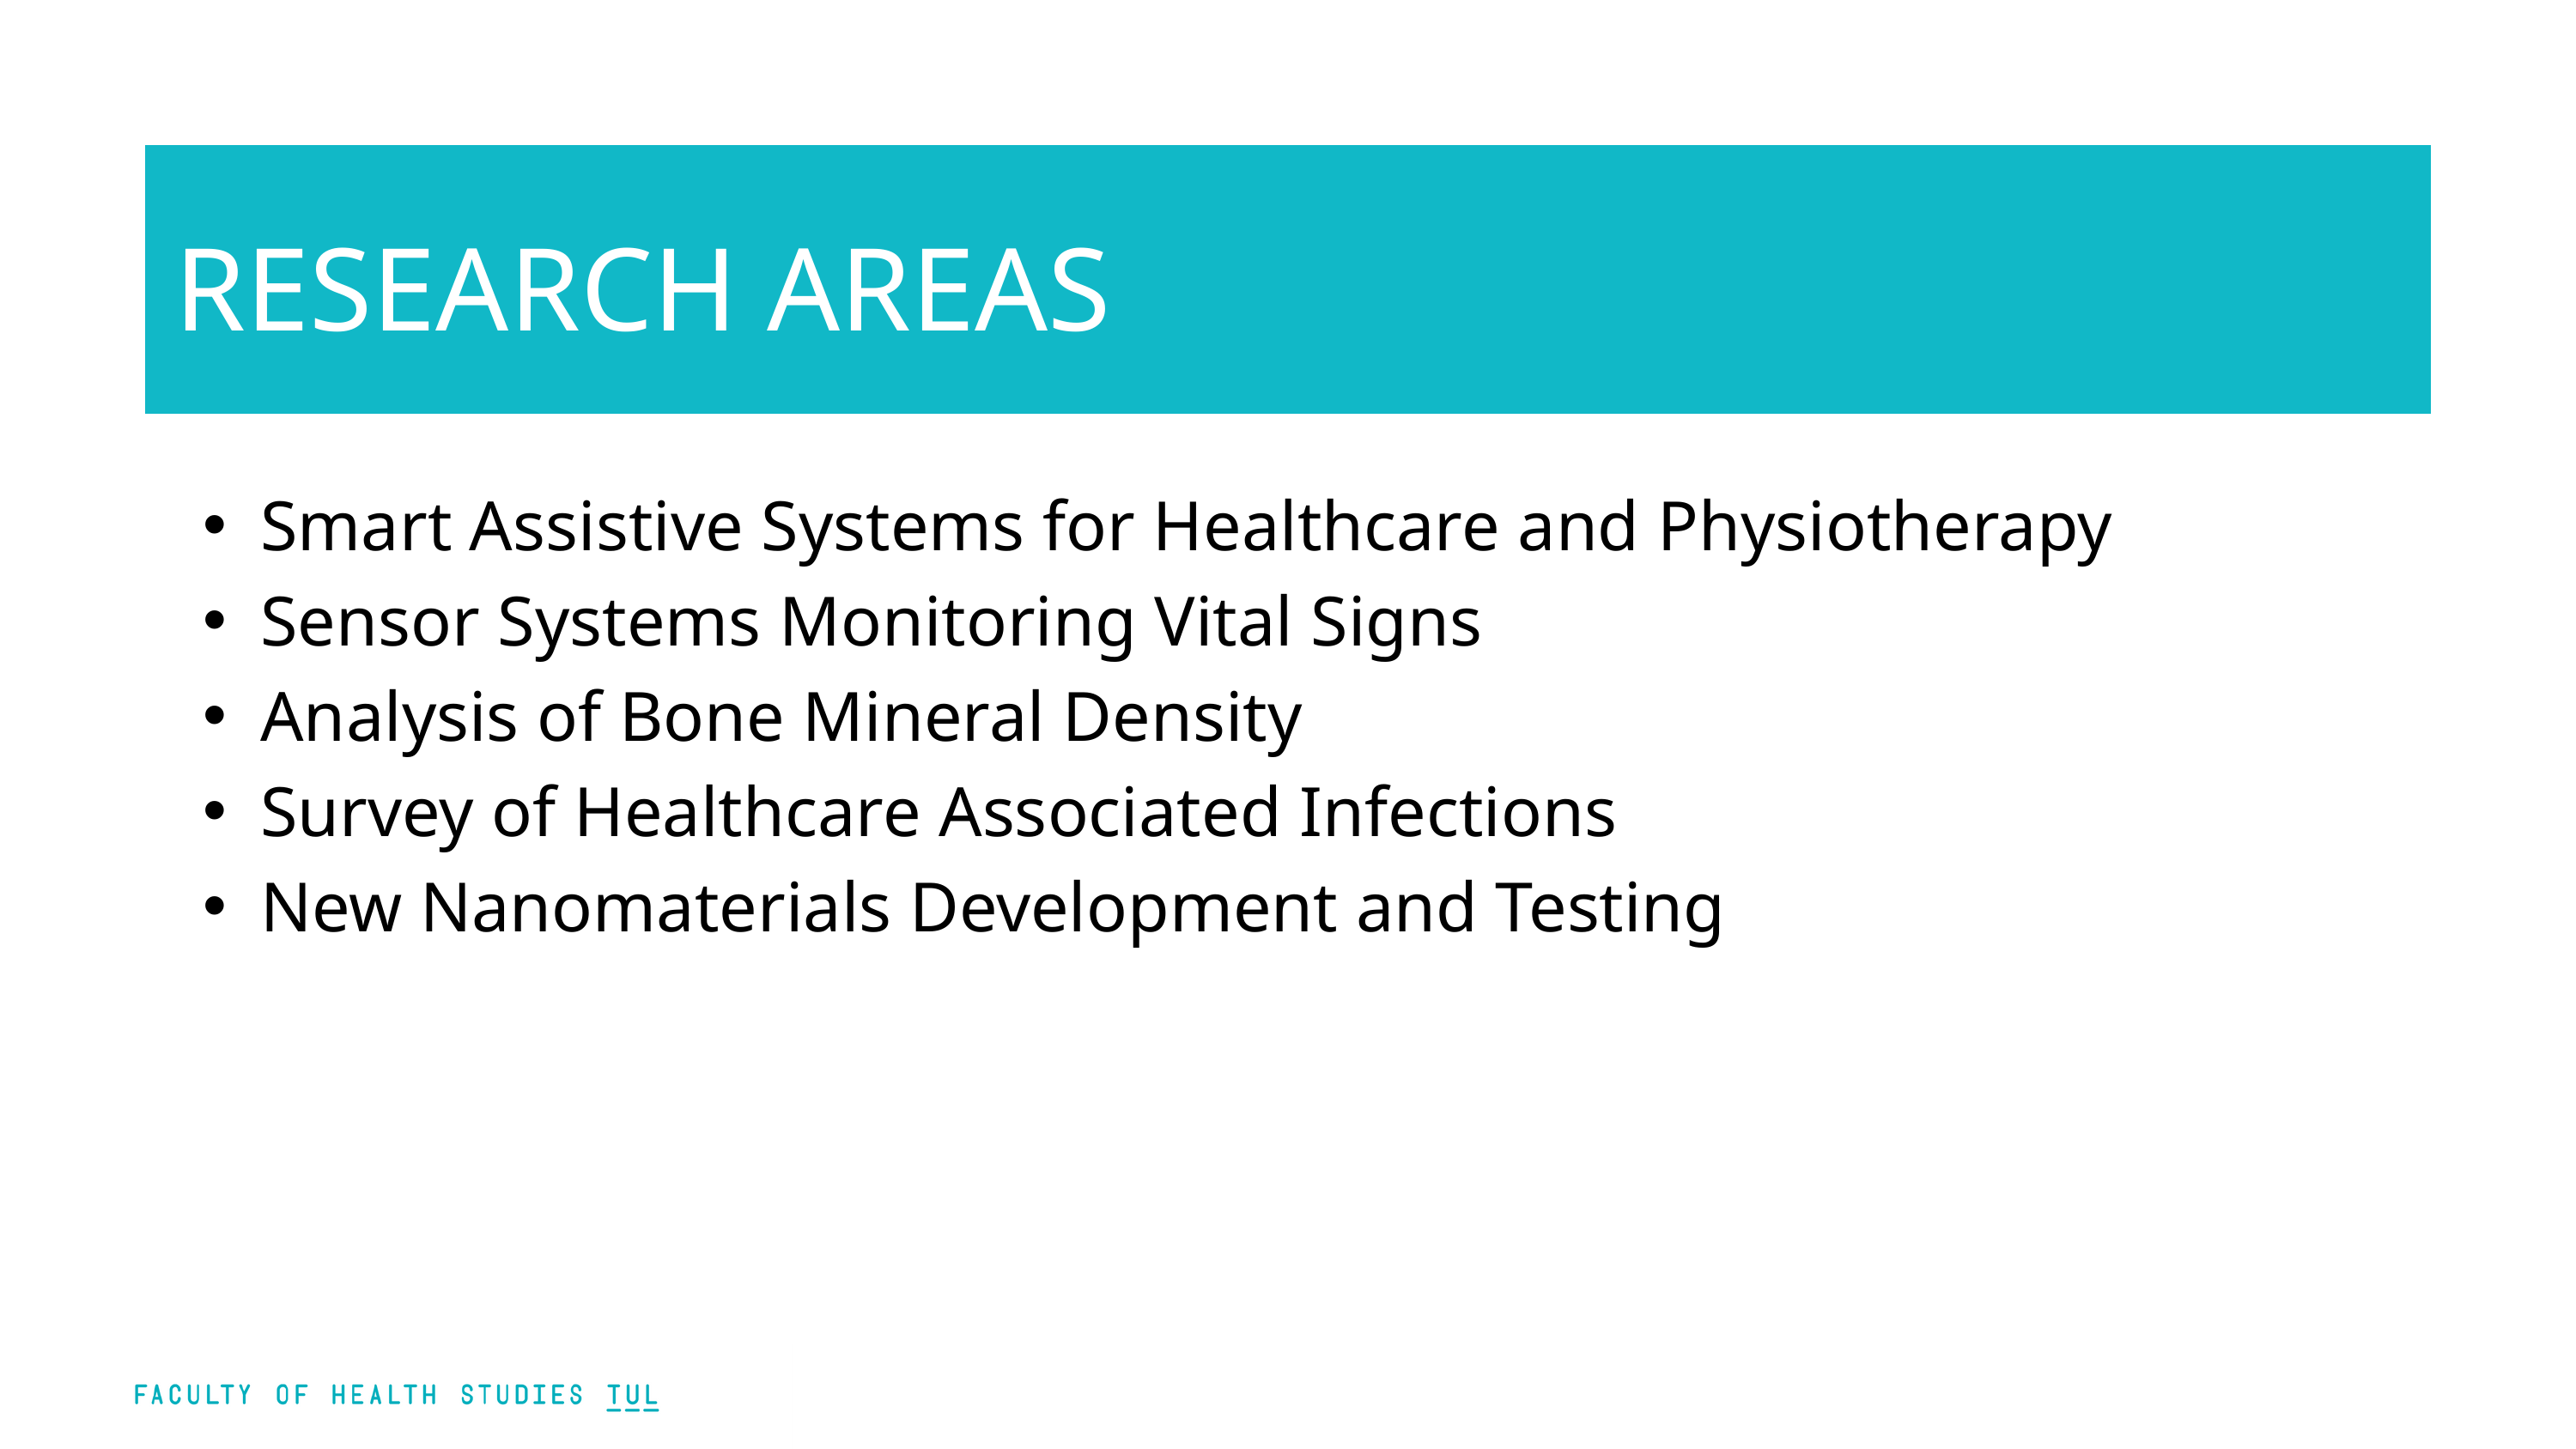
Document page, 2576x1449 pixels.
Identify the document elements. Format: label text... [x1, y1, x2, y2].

text_box Smart Assistive Systems for Healthcare and Physiotherapy Sensor Systems Monitoring Vital Signs Analysis of Bone Mineral Density Survey of Healthcare Associated Infections New Nanomaterials Development and Testing [144, 469, 2432, 1040]
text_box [144, 144, 2432, 415]
text_box [0, 1344, 793, 1449]
